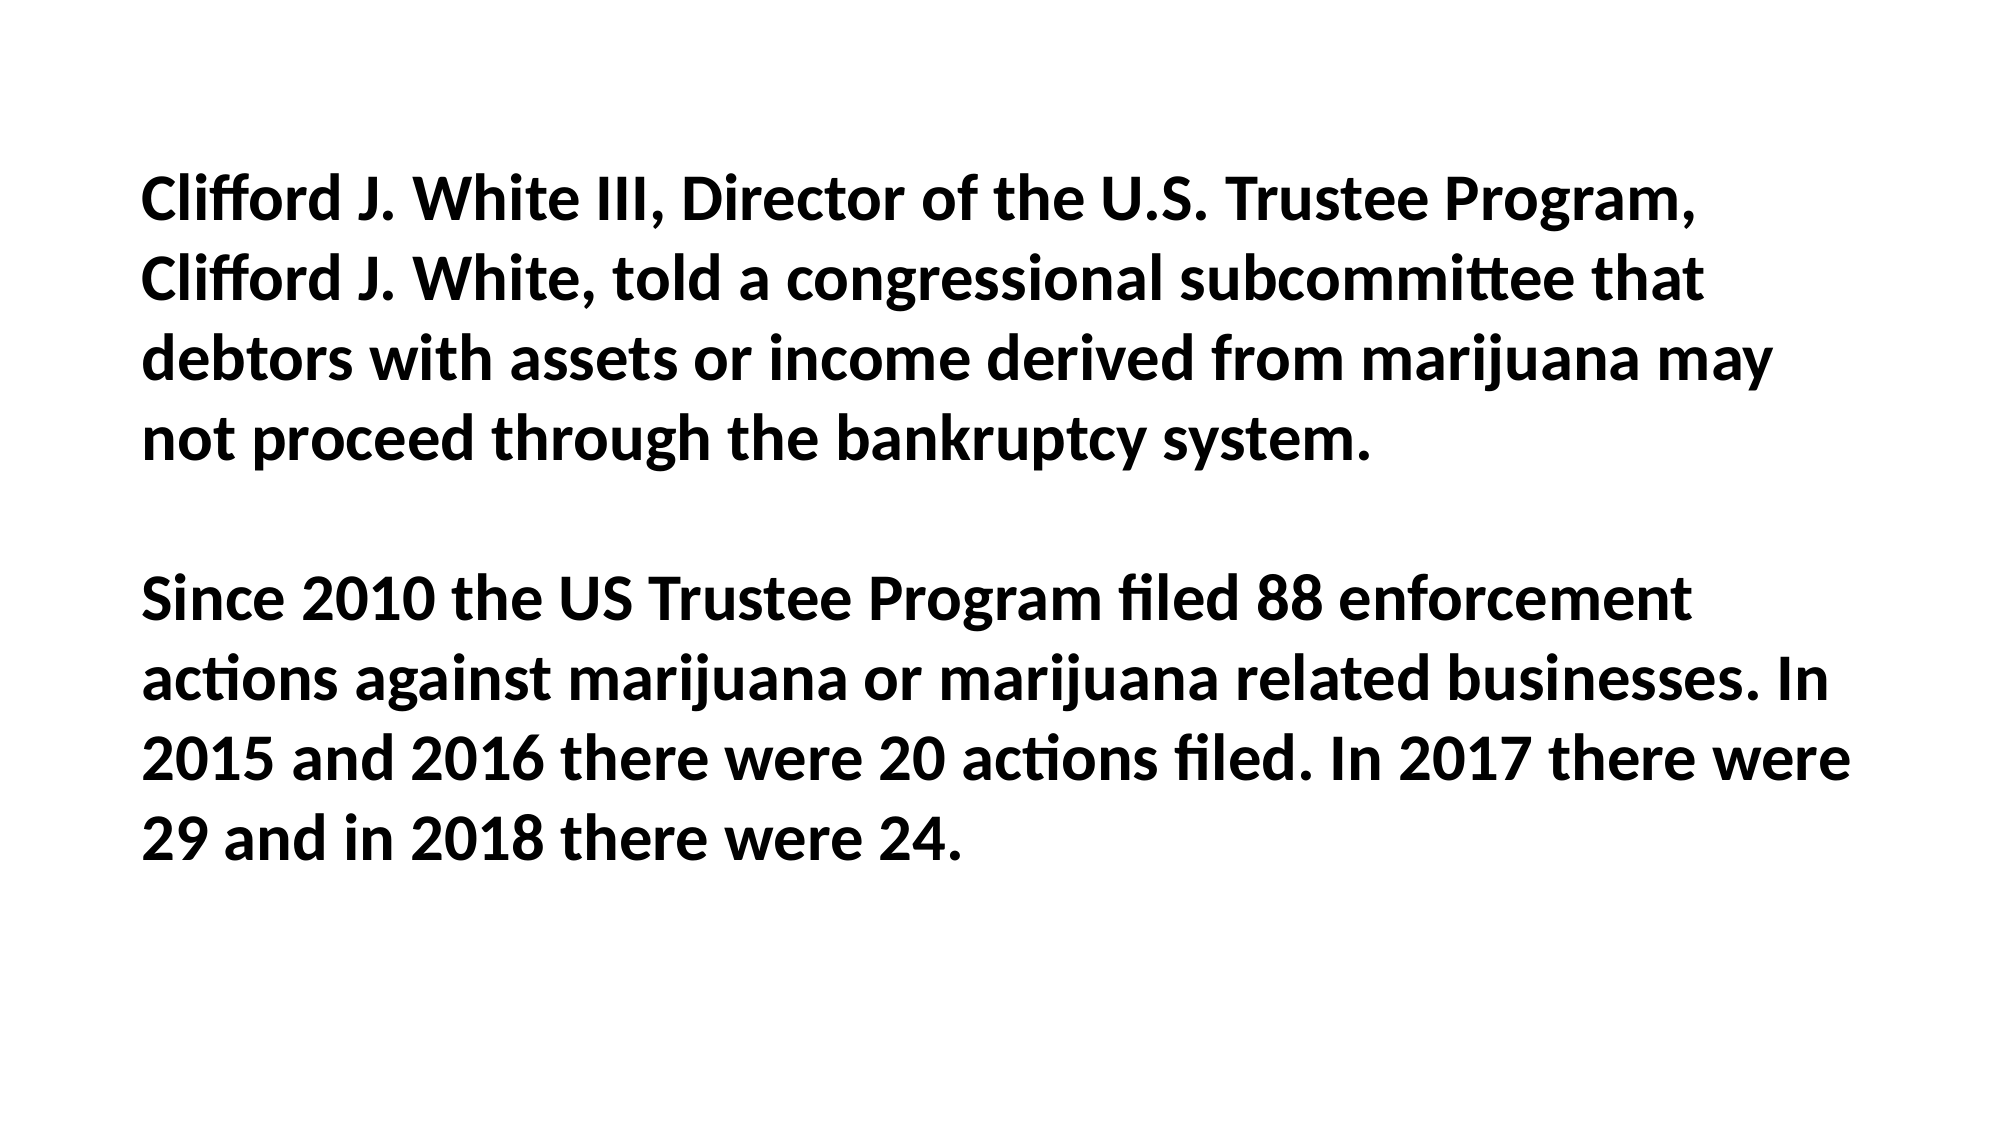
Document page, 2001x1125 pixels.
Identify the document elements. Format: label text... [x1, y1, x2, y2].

text_box Clifford J. White III, Director of the U.S. Trustee Program, Clifford J. White, told a congressional subcommittee that debtors with assets or income derived from marijuana may not proceed through the bankruptcy system. Since 2010 the US Trustee Program filed 88 enforcement actions against marijuana or marijuana related businesses. In 2015 and 2016 there were 20 actions filed. In 2017 there were 29 and in 2018 there were 24. [126, 146, 1887, 926]
